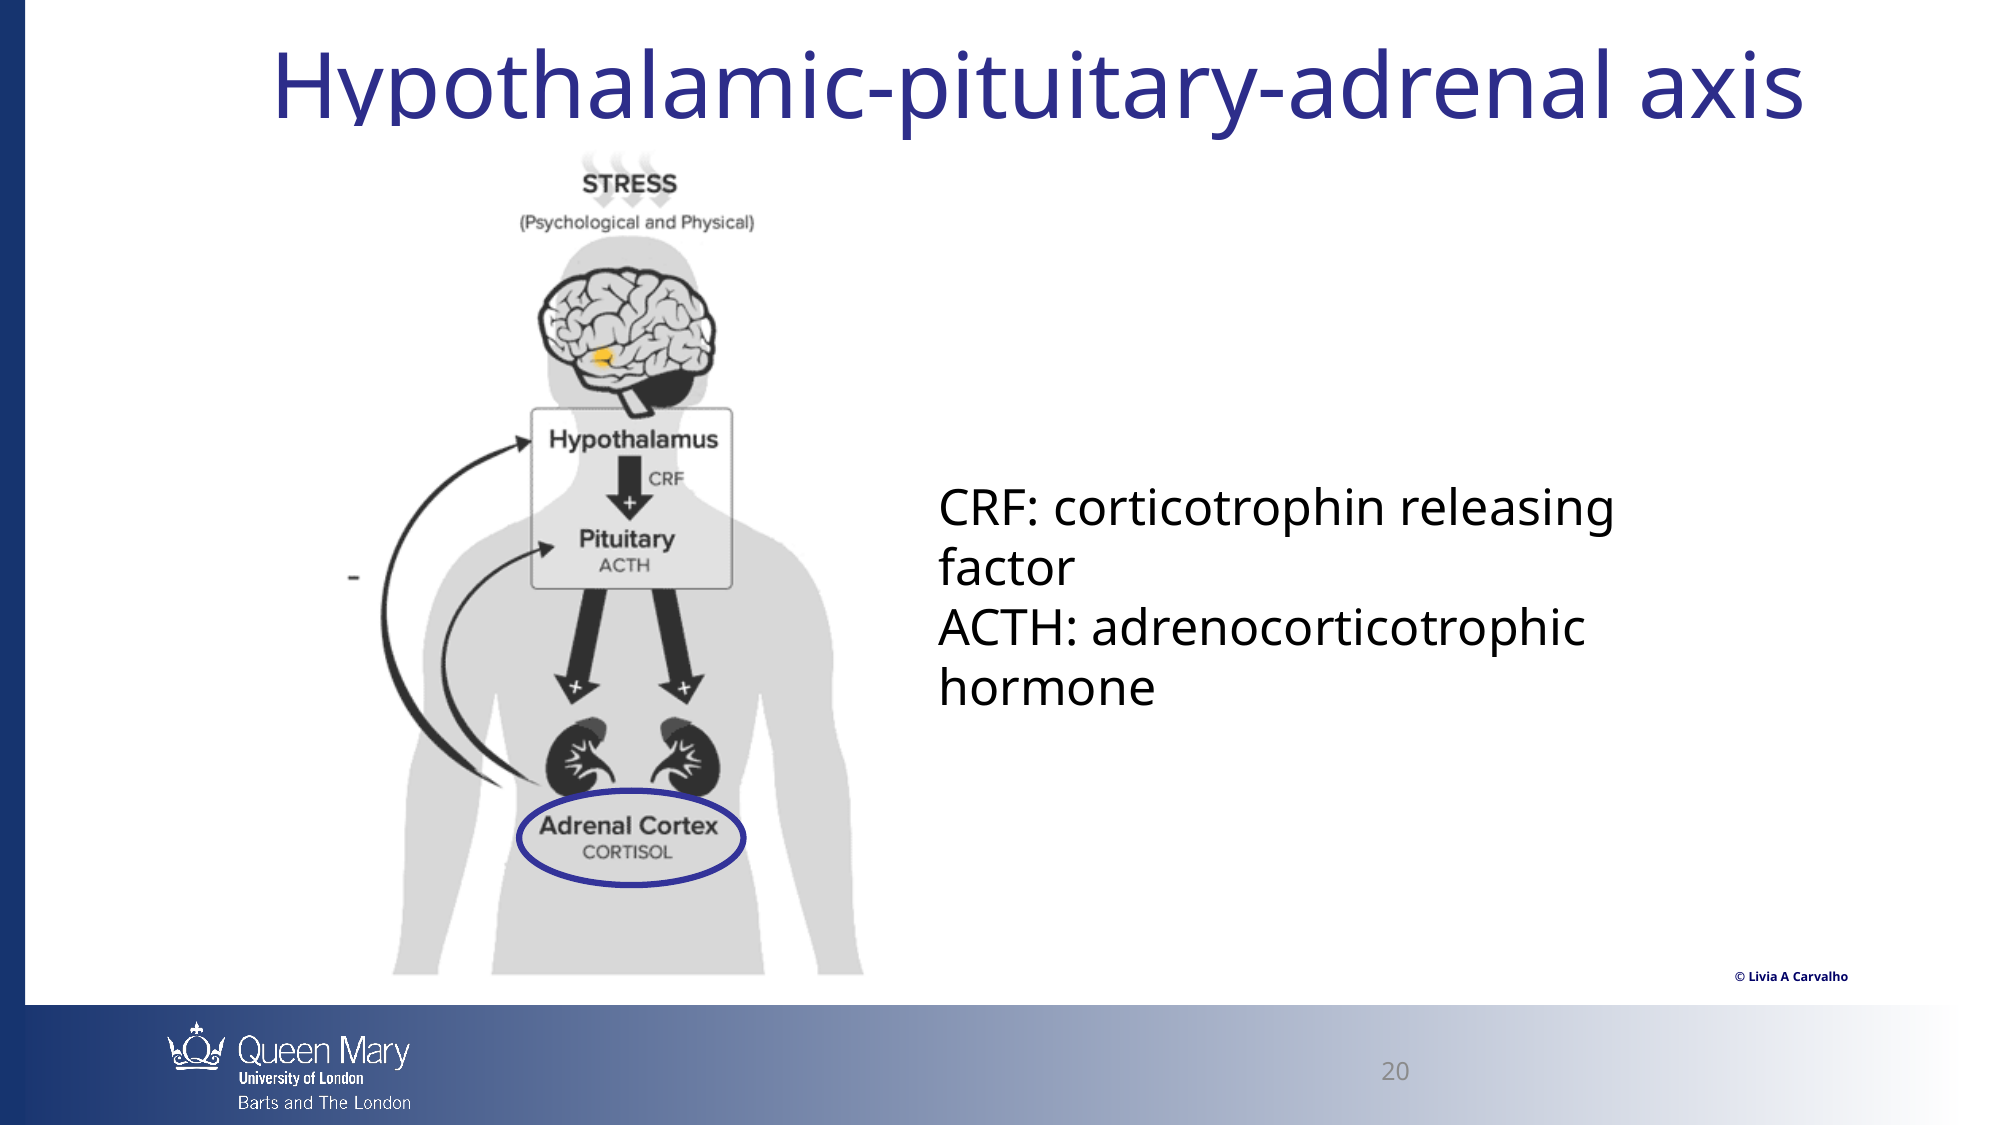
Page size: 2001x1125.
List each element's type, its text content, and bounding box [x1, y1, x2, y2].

picture [167, 1021, 410, 1109]
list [329, 126, 886, 984]
title Hypothalamic-pituitary-adrenal axis [138, 0, 1940, 176]
slide_number 20 [1074, 1042, 1425, 1103]
text_box CRF: corticotrophin releasing factor ACTH: adrenocorticotrophic hormone [923, 467, 1750, 768]
